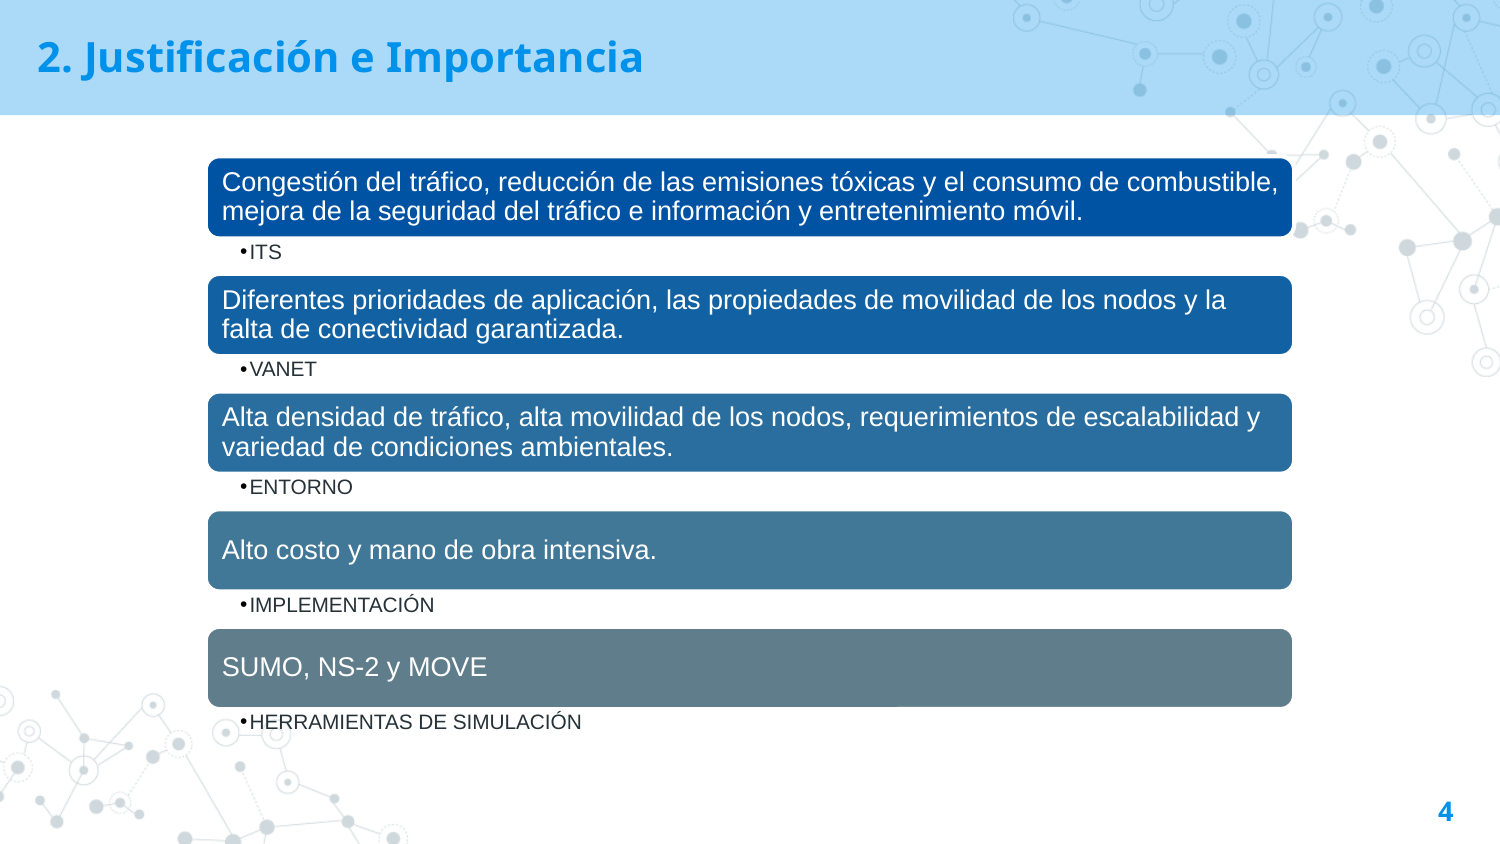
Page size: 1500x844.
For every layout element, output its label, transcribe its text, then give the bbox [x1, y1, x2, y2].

slide_number 4 [1378, 779, 1469, 844]
picture [0, 116, 1500, 844]
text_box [205, 152, 1295, 749]
text_box [0, 0, 1500, 116]
